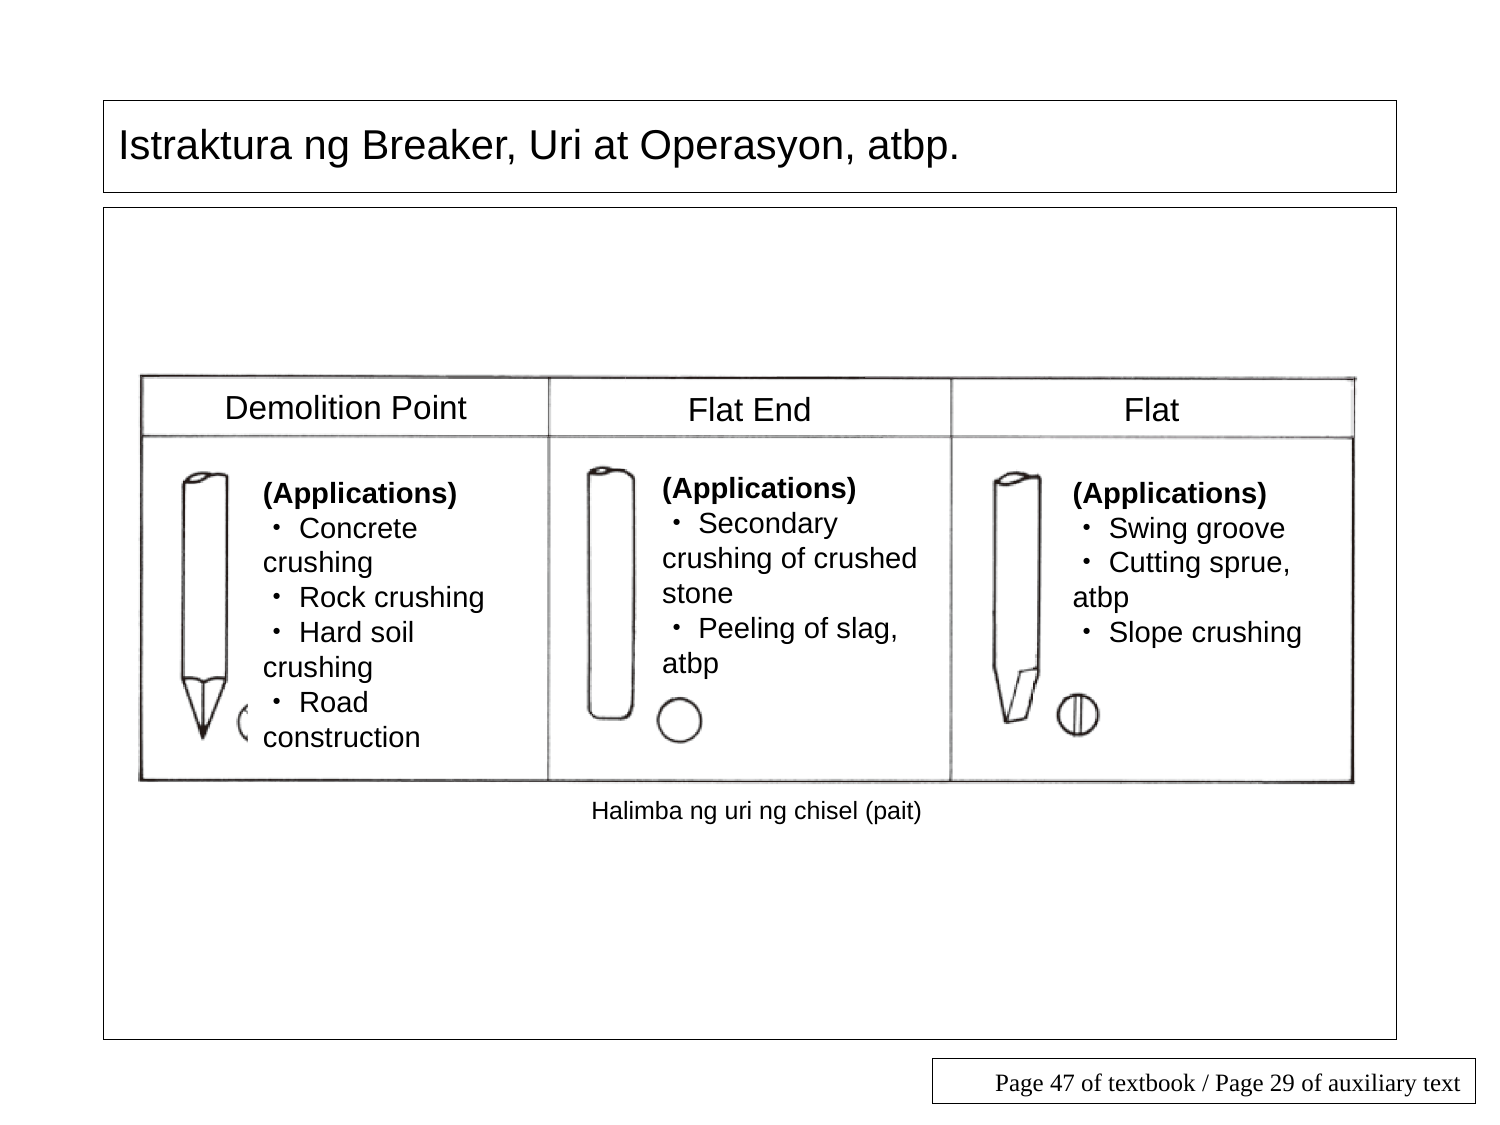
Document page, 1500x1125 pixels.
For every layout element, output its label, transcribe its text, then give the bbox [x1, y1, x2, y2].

text_box [103, 207, 1397, 1040]
title Istraktura ng Breaker, Uri at Operasyon, atbp. [103, 100, 1397, 193]
text_box Halimba ng uri ng chisel (pait) [495, 788, 1027, 833]
picture [138, 370, 1358, 788]
text_box Page 47 of textbook / Page 29 of auxiliary text [932, 1058, 1476, 1104]
